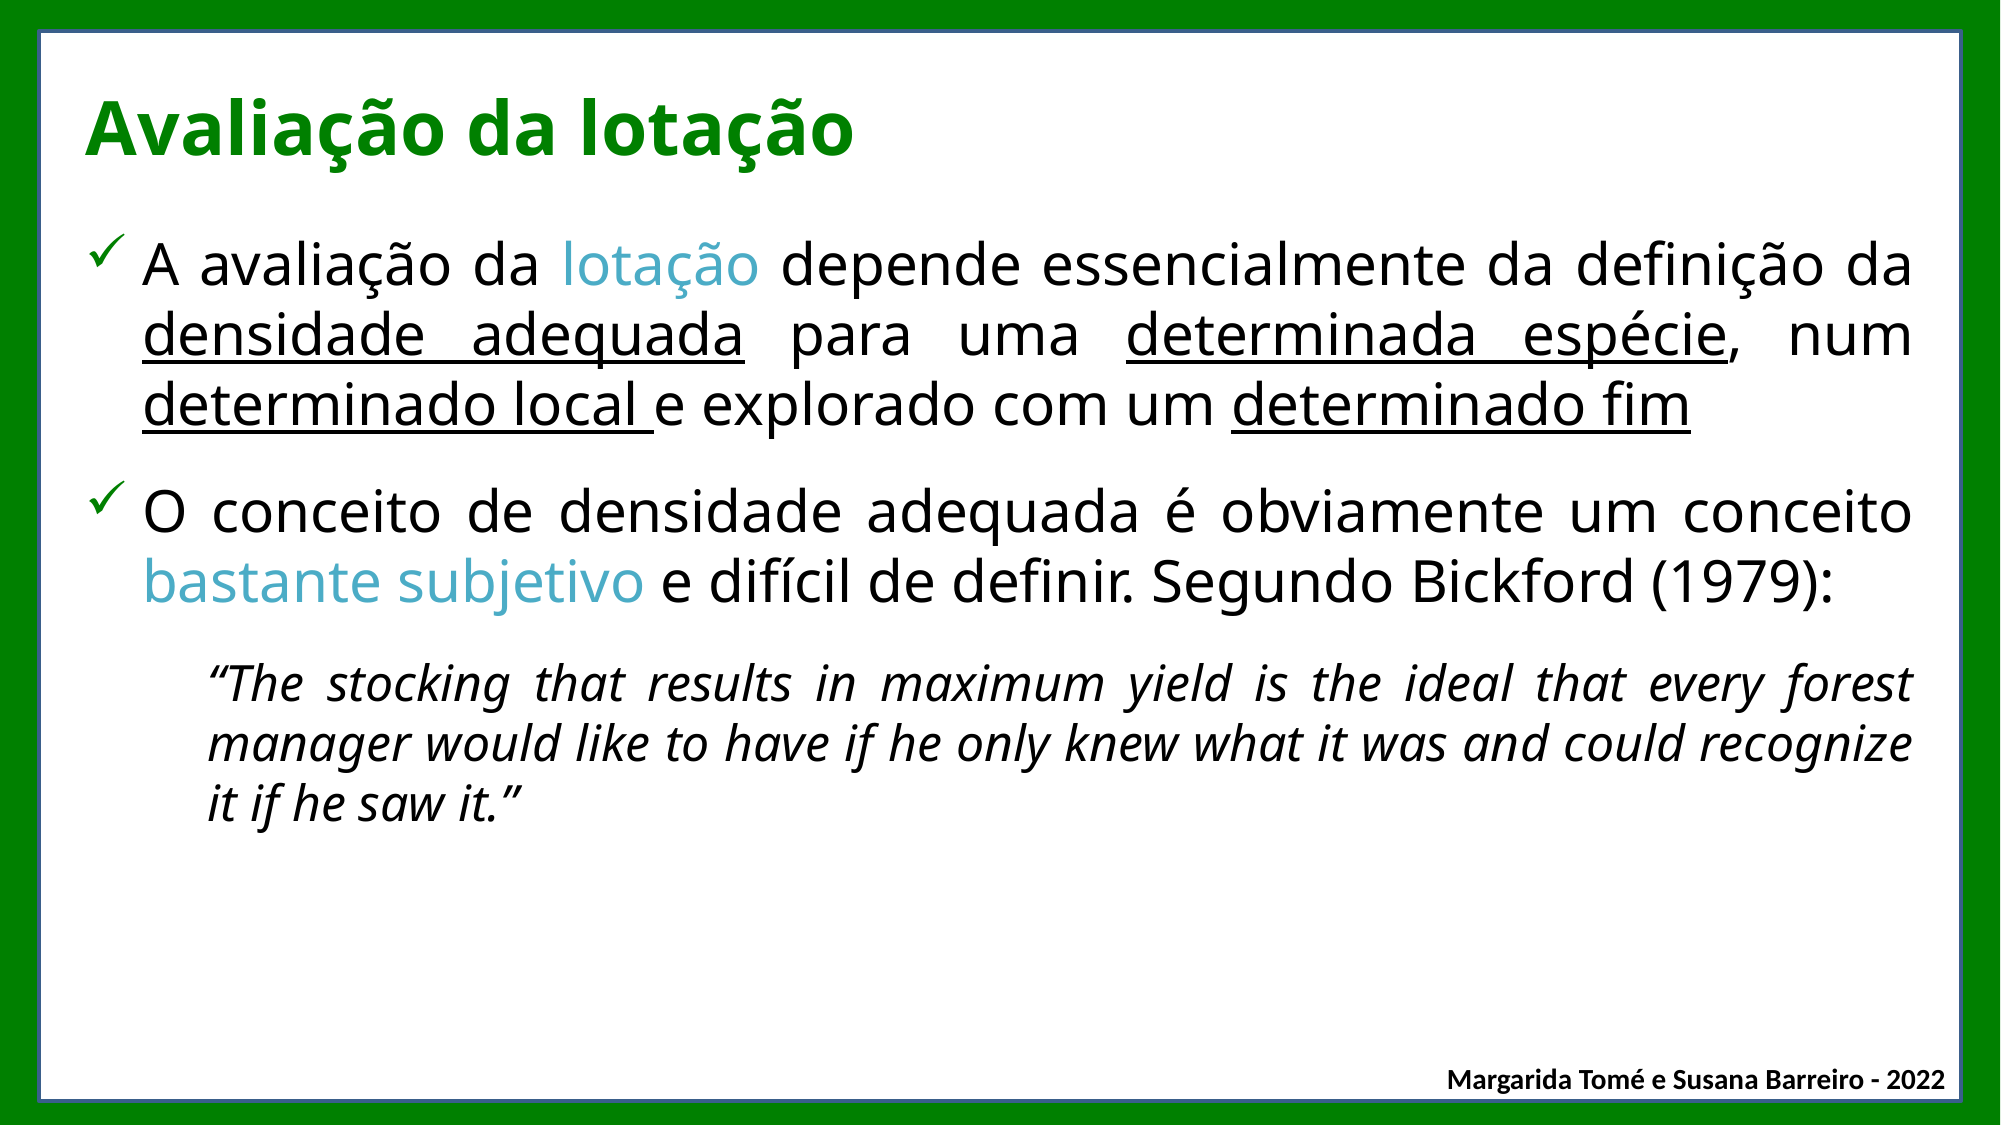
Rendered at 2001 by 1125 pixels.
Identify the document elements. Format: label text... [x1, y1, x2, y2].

list A avaliação da lotação depende essencialmente da definição da densidade adequada para uma determinada espécie, num determinado local e explorado com um determinado fim O conceito de densidade adequada é obviamente um conceito bastante subjetivo e difícil de definir. Segundo Bickford (1979): “The stocking that results in maximum yield is the ideal that every forest manager would like to have if he only knew what it was and could recognize it if he saw it.” [70, 219, 1930, 1040]
title Avaliação da lotação [70, 66, 1930, 185]
